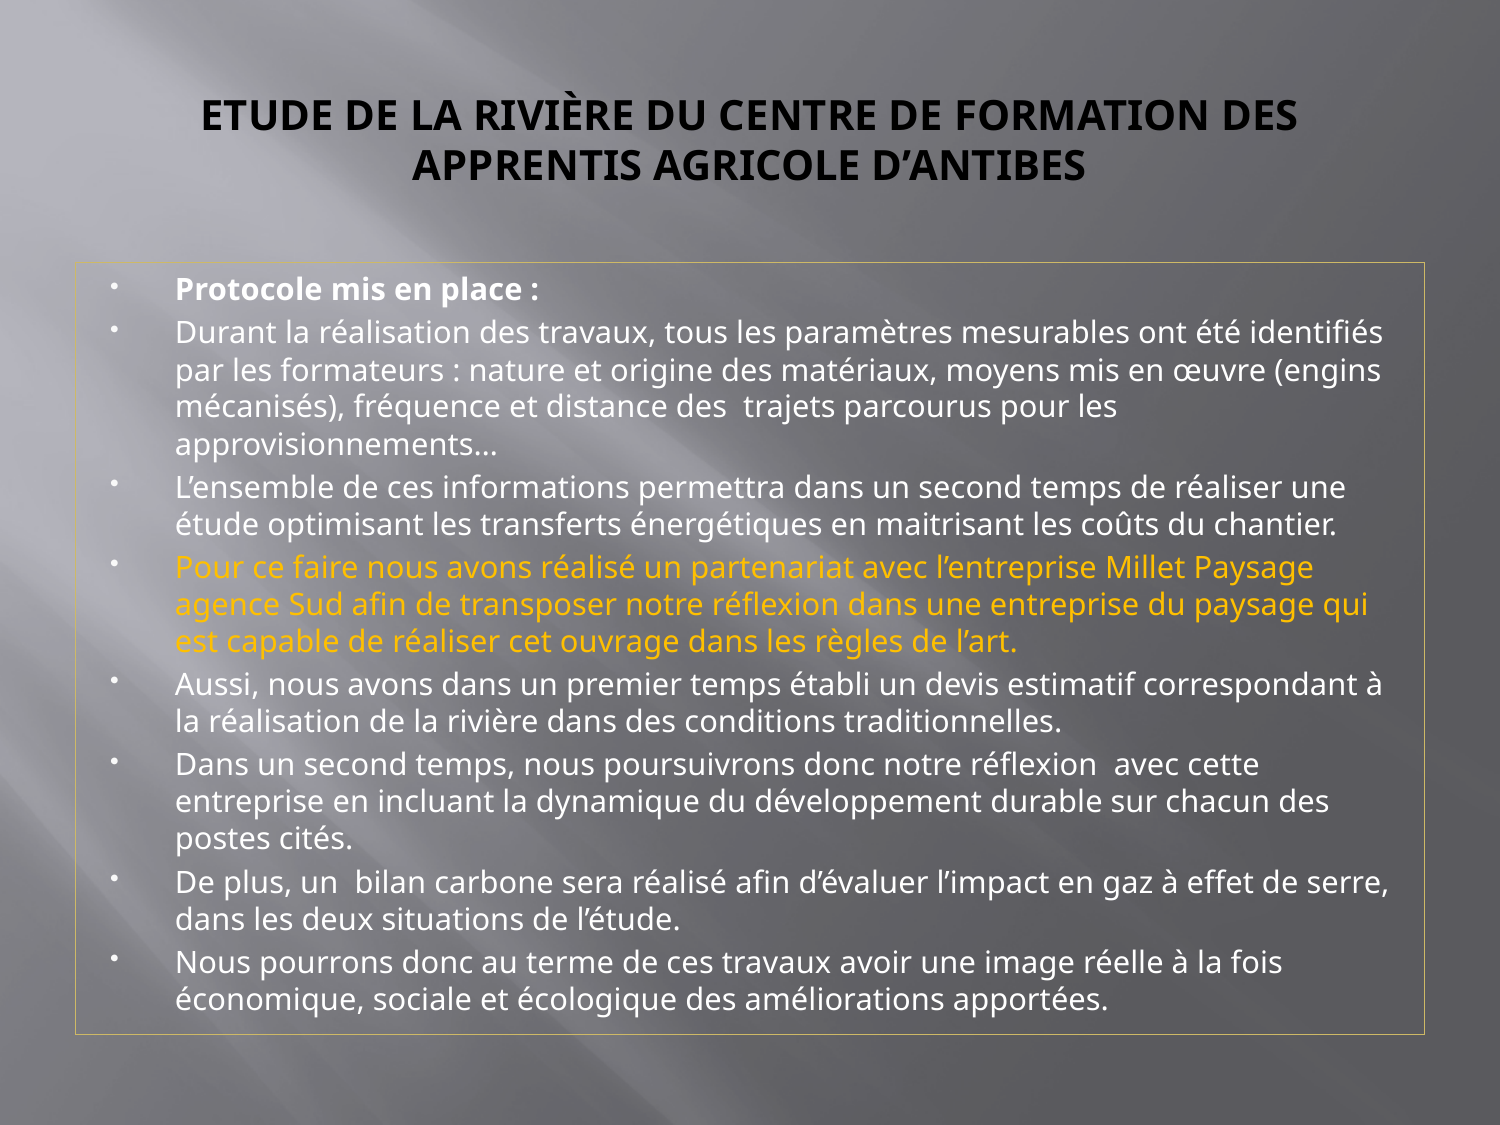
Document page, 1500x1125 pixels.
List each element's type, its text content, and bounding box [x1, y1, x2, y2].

list Protocole mis en place : Durant la réalisation des travaux, tous les paramètres mesurables ont été identifiés par les formateurs : nature et origine des matériaux, moyens mis en œuvre (engins mécanisés), fréquence et distance des trajets parcourus pour les approvisionnements… L’ensemble de ces informations permettra dans un second temps de réaliser une étude optimisant les transferts énergétiques en maitrisant les coûts du chantier. Pour ce faire nous avons réalisé un partenariat avec l’entreprise Millet Paysage agence Sud afin de transposer notre réflexion dans une entreprise du paysage qui est capable de réaliser cet ouvrage dans les règles de l’art. Aussi, nous avons dans un premier temps établi un devis estimatif correspondant à la réalisation de la rivière dans des conditions traditionnelles. Dans un second temps, nous poursuivrons donc notre réflexion avec cette entreprise en incluant la dynamique du développement durable sur chacun des postes cités. De plus, un bilan carbone sera réalisé afin d’évaluer l’impact en gaz à effet de serre, dans les deux situations de l’étude. Nous pourrons donc au terme de ces travaux avoir une image réelle à la fois économique, sociale et écologique des améliorations apportées. [75, 262, 1425, 1035]
title Etude de la rivière du Centre de Formation des Apprentis Agricole d’Antibes [75, 45, 1425, 233]
